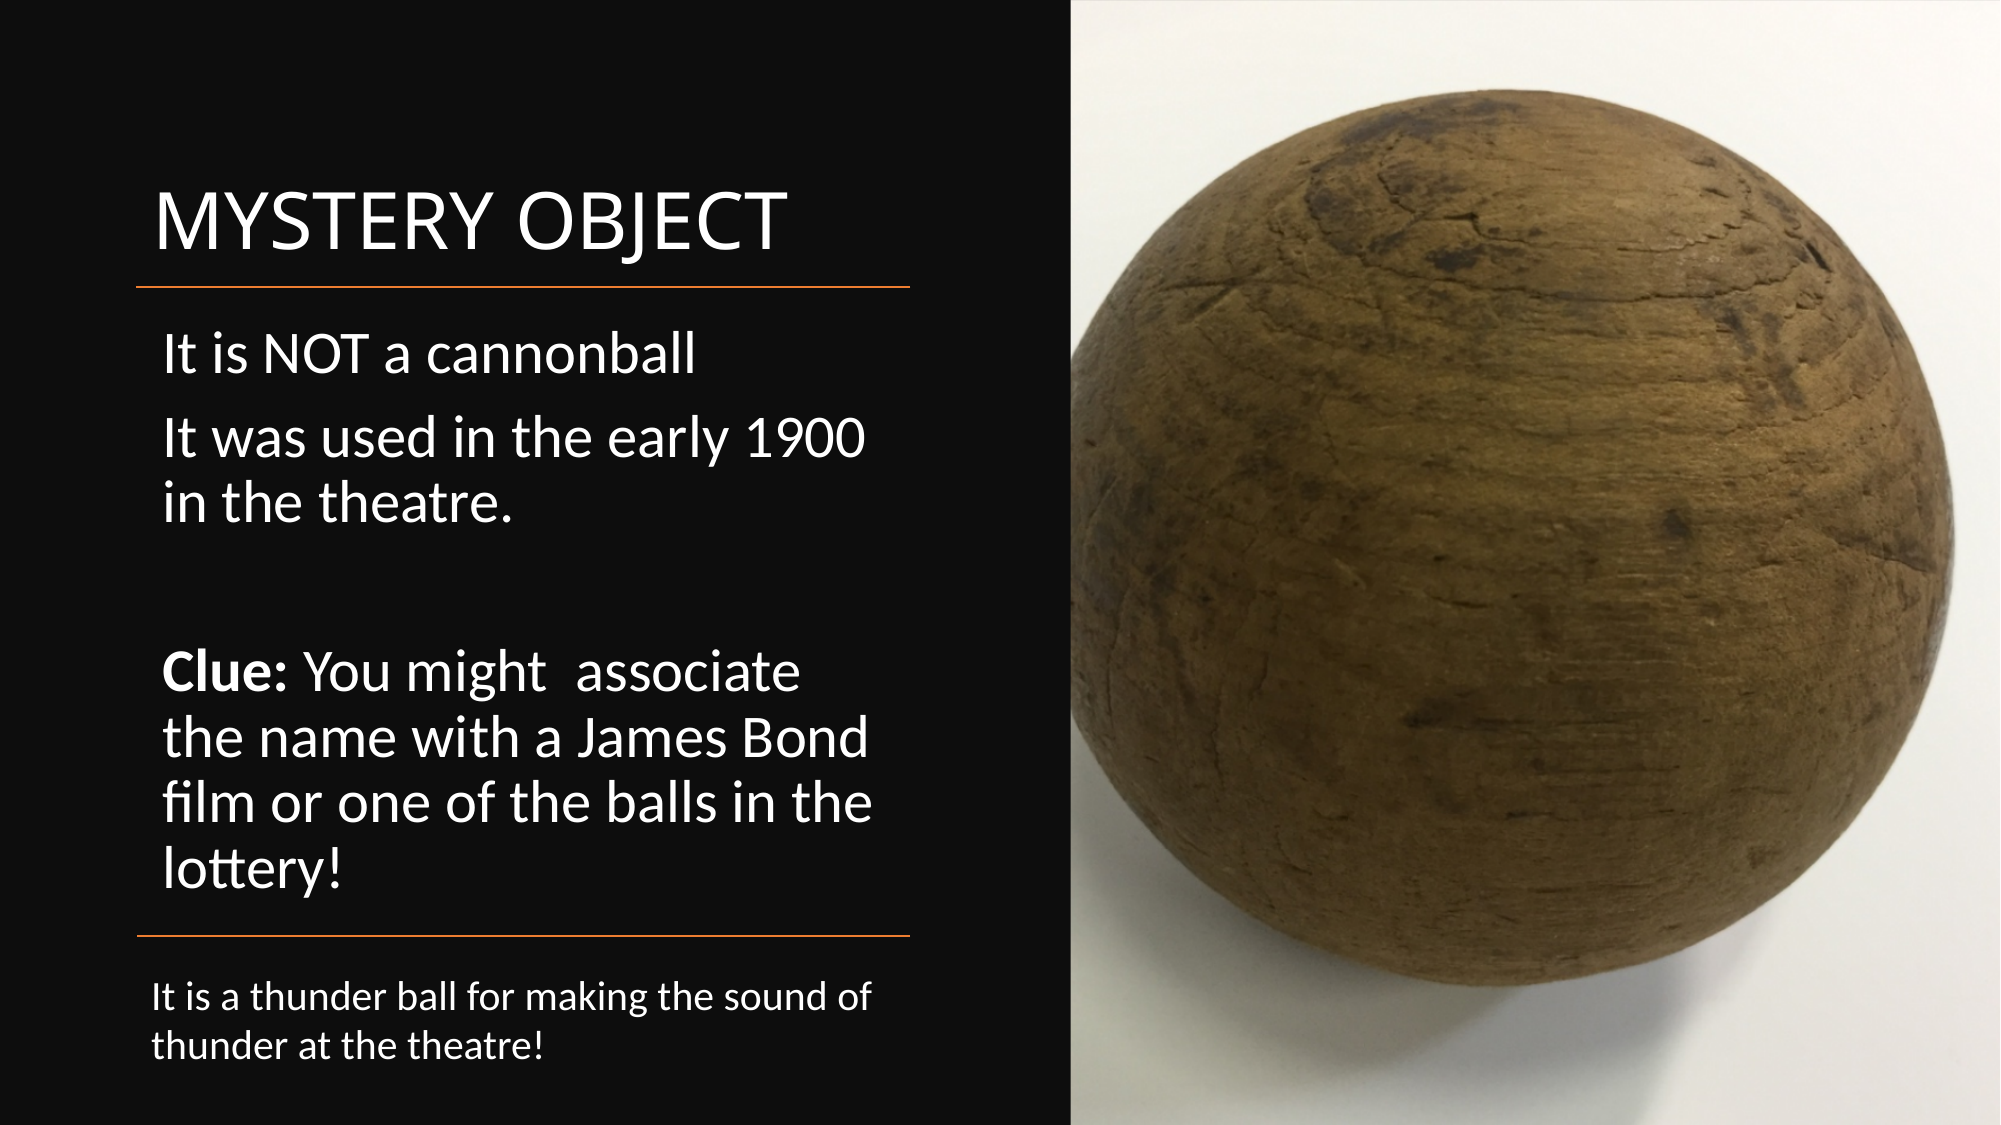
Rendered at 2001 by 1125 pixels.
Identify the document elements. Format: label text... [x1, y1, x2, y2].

text_box It is a thunder ball for making the sound of thunder at the theatre! [136, 960, 962, 1076]
picture [972, 1, 2001, 1125]
list It is NOT a cannonball It was used in the early 1900 in the theatre. Clue: You might associate the name with a James Bond film or one of the balls in the lottery! [147, 313, 900, 912]
title MYSTERY OBJECT [137, 73, 910, 275]
text_box [0, 0, 1070, 1125]
